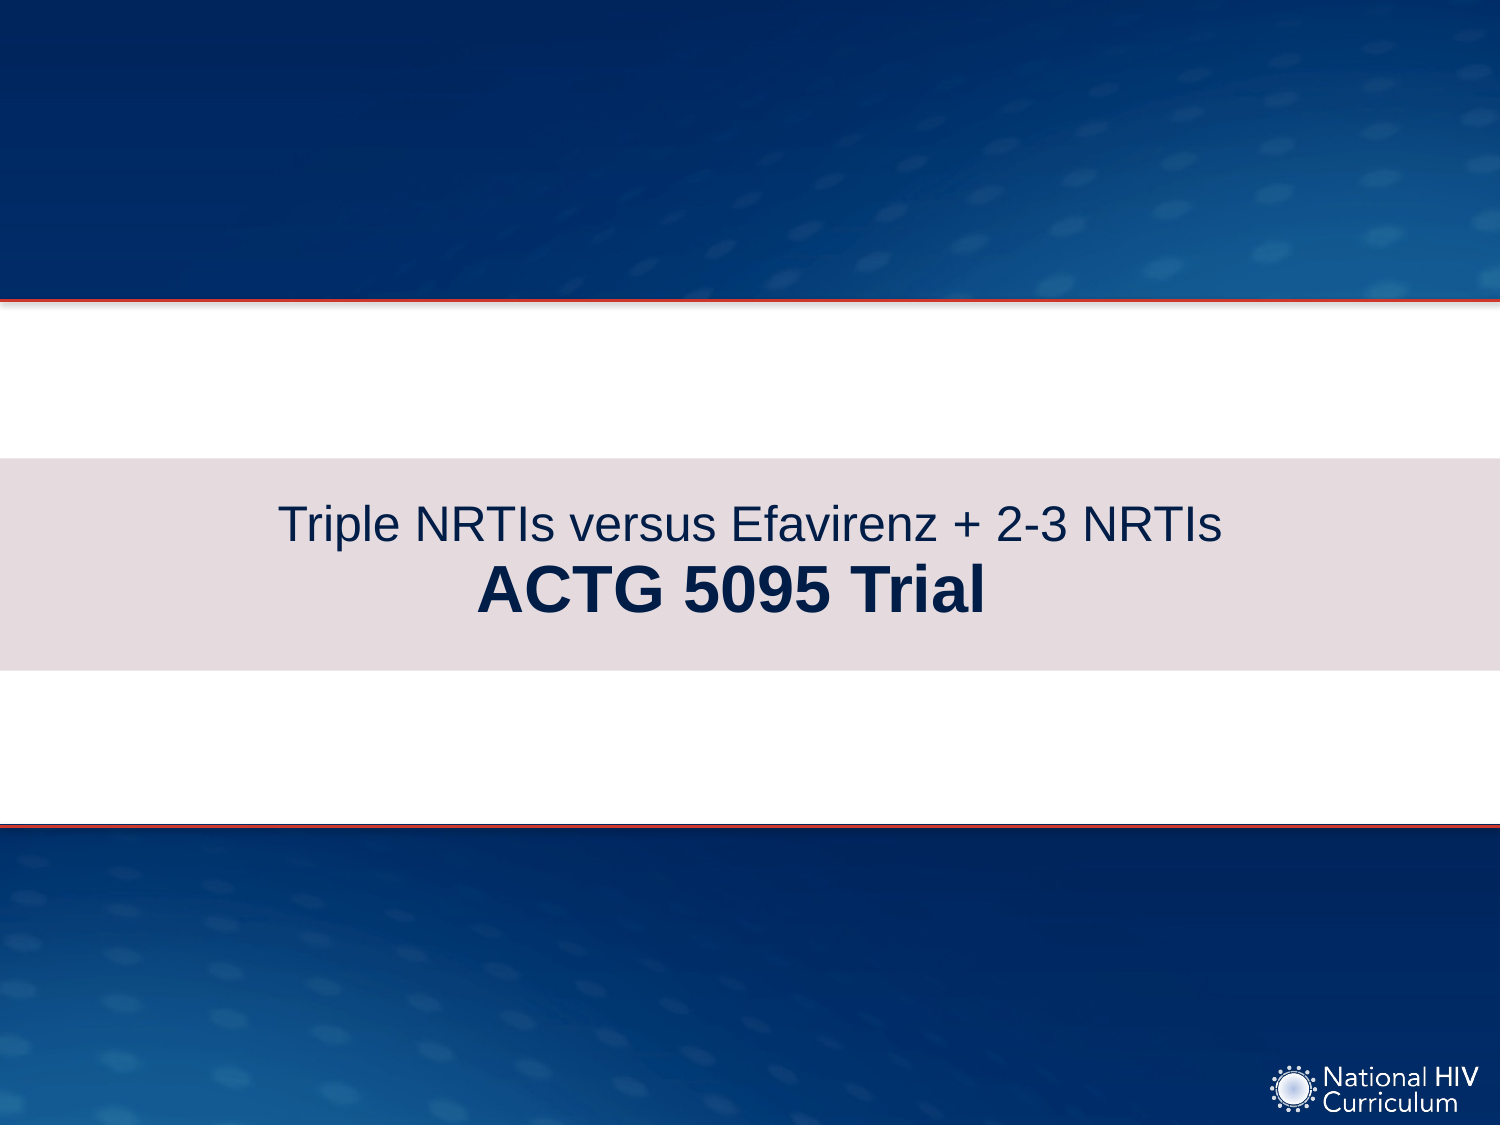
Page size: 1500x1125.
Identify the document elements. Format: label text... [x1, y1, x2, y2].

picture [0, 0, 1500, 299]
title Triple NRTIs versus Efavirenz + 2-3 NRTIs ACTG 5095 Trial [75, 460, 1426, 670]
picture [0, 828, 1500, 1125]
